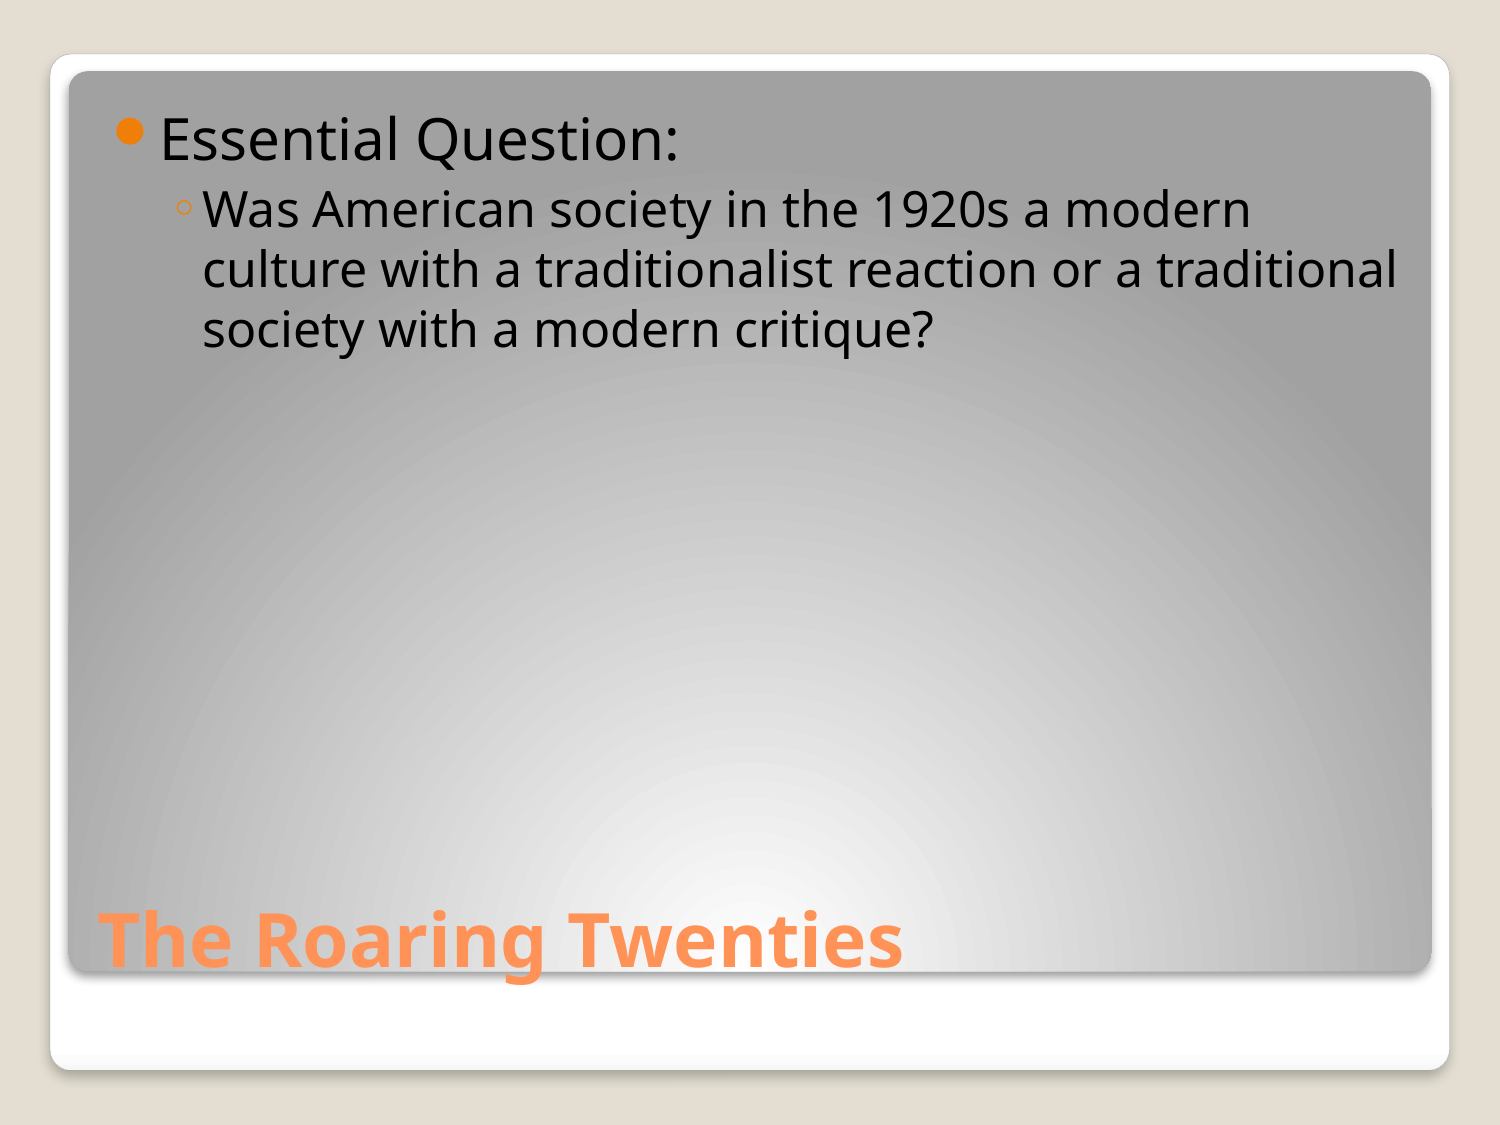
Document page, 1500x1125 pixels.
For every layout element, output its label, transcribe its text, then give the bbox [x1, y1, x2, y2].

list Essential Question: Was American society in the 1920s a modern culture with a traditionalist reaction or a traditional society with a modern critique? [82, 86, 1425, 774]
title The Roaring Twenties [82, 817, 1425, 990]
